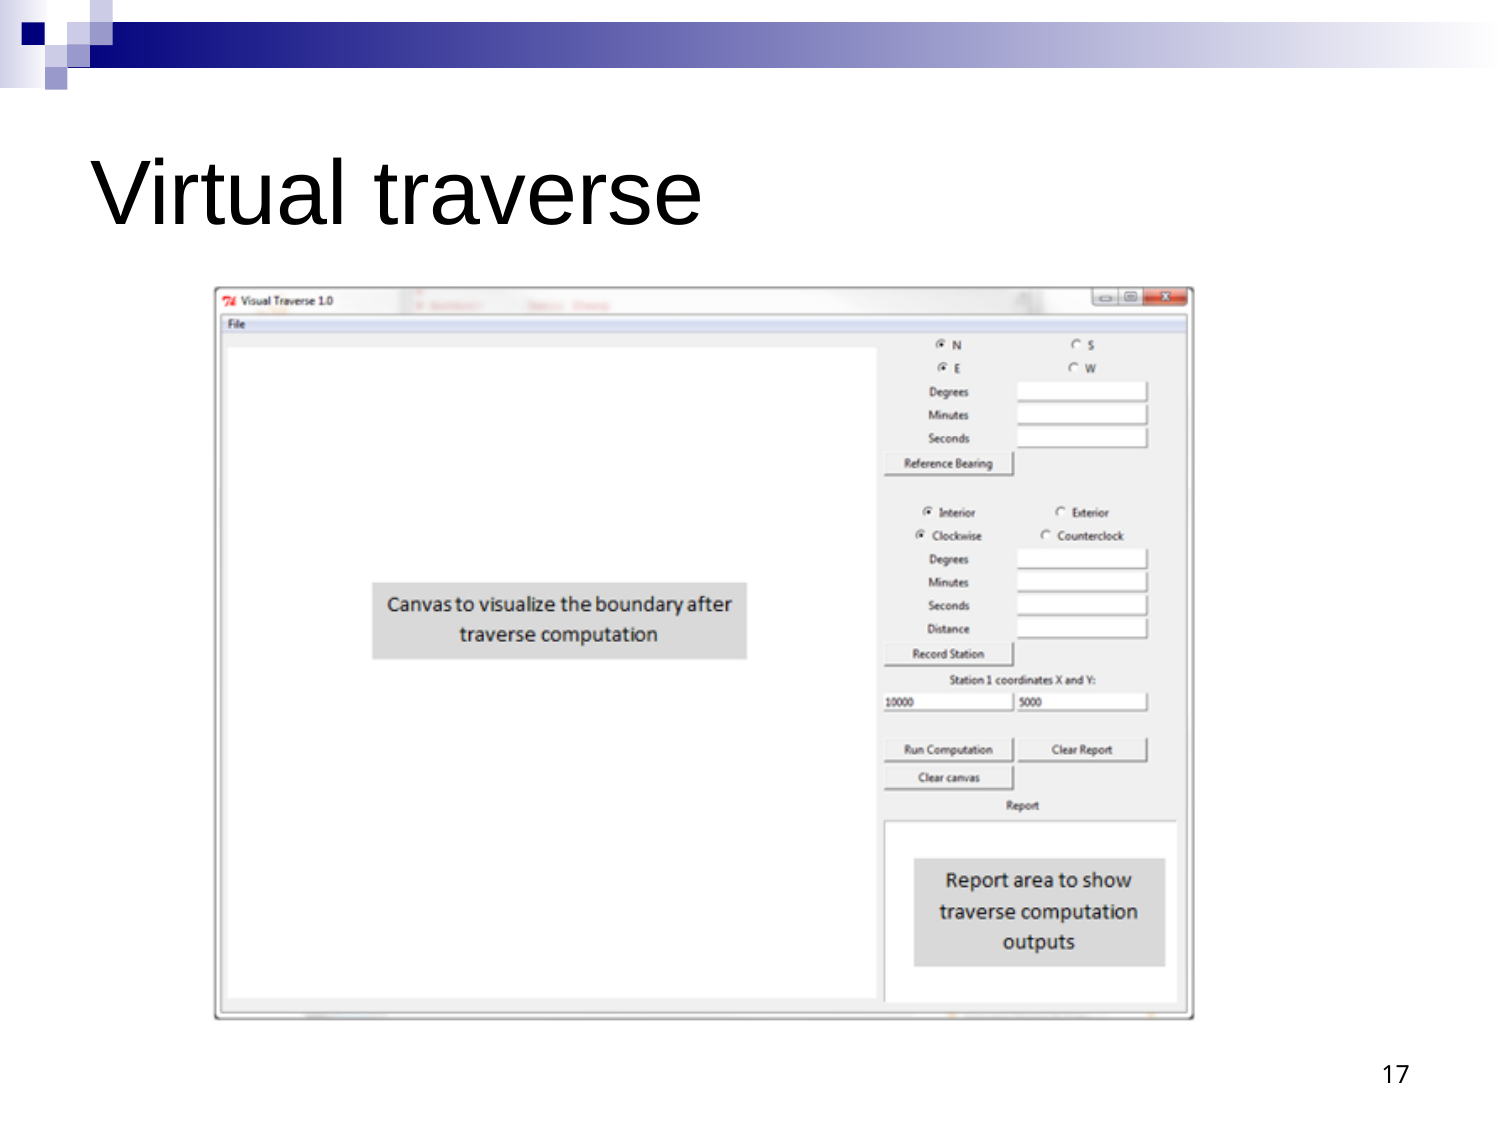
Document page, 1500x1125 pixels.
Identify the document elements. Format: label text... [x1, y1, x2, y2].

slide_number 17 [1074, 1024, 1426, 1101]
picture [199, 275, 1201, 1024]
title Virtual traverse [74, 74, 1426, 301]
